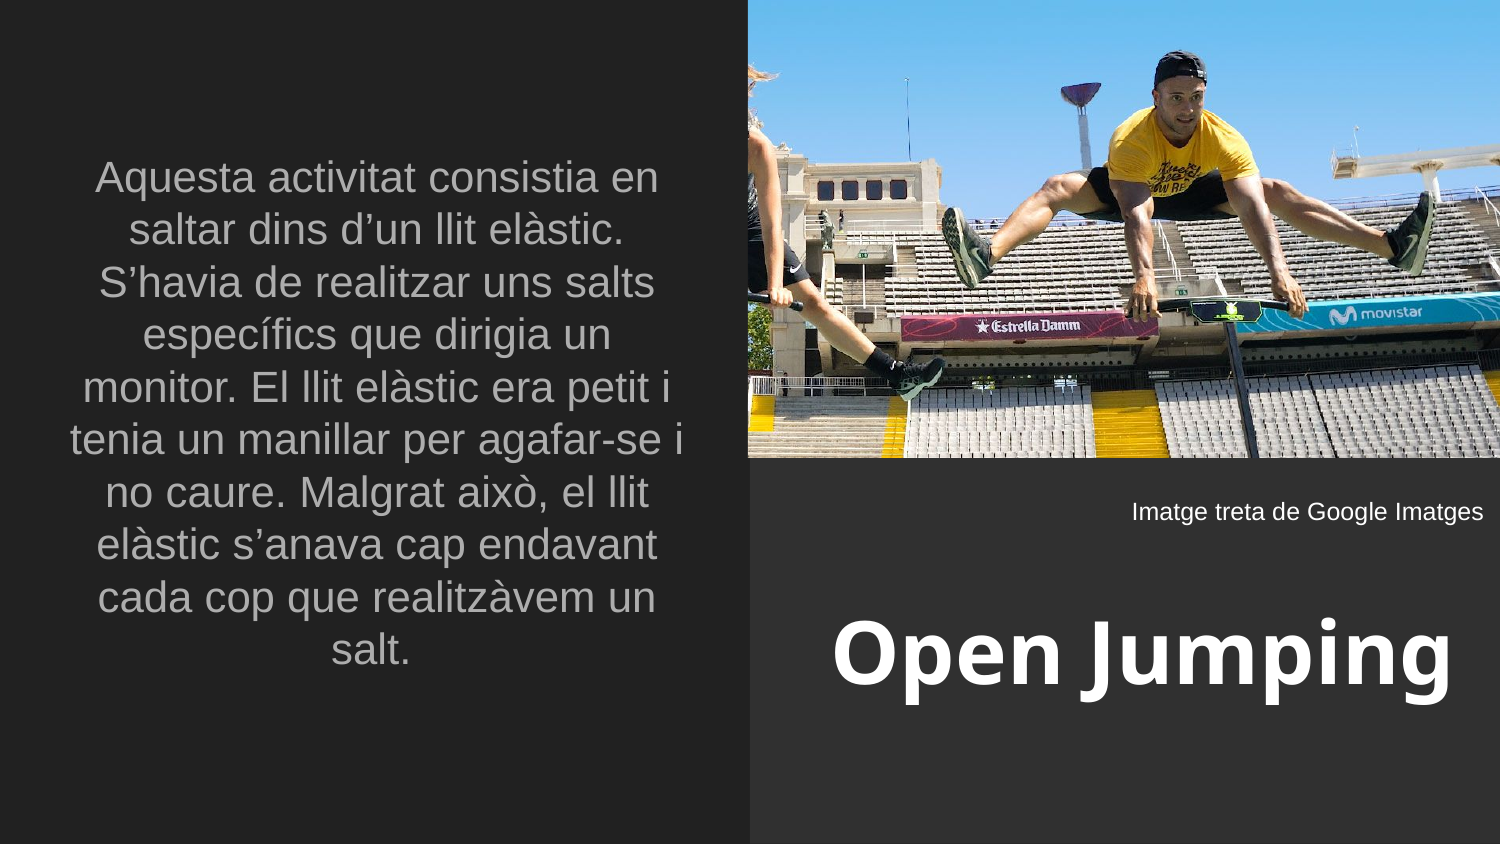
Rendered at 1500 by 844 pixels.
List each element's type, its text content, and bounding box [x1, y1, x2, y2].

picture [747, 0, 1500, 458]
list Imatge treta de Google Imatges [894, 465, 1500, 559]
title Open Jumping [810, 584, 1475, 717]
picture [1361, 308, 1422, 319]
subtitle Aquesta activitat consistia en saltar dins d’un llit elàstic. S’havia de realitzar uns salts específics que dirigia un monitor. El llit elàstic era petit i tenia un manillar per agafar-se i no caure. Malgrat això, el llit elàstic s’anava cap endavant cada cop que realitzàvem un salt. [45, 133, 710, 746]
